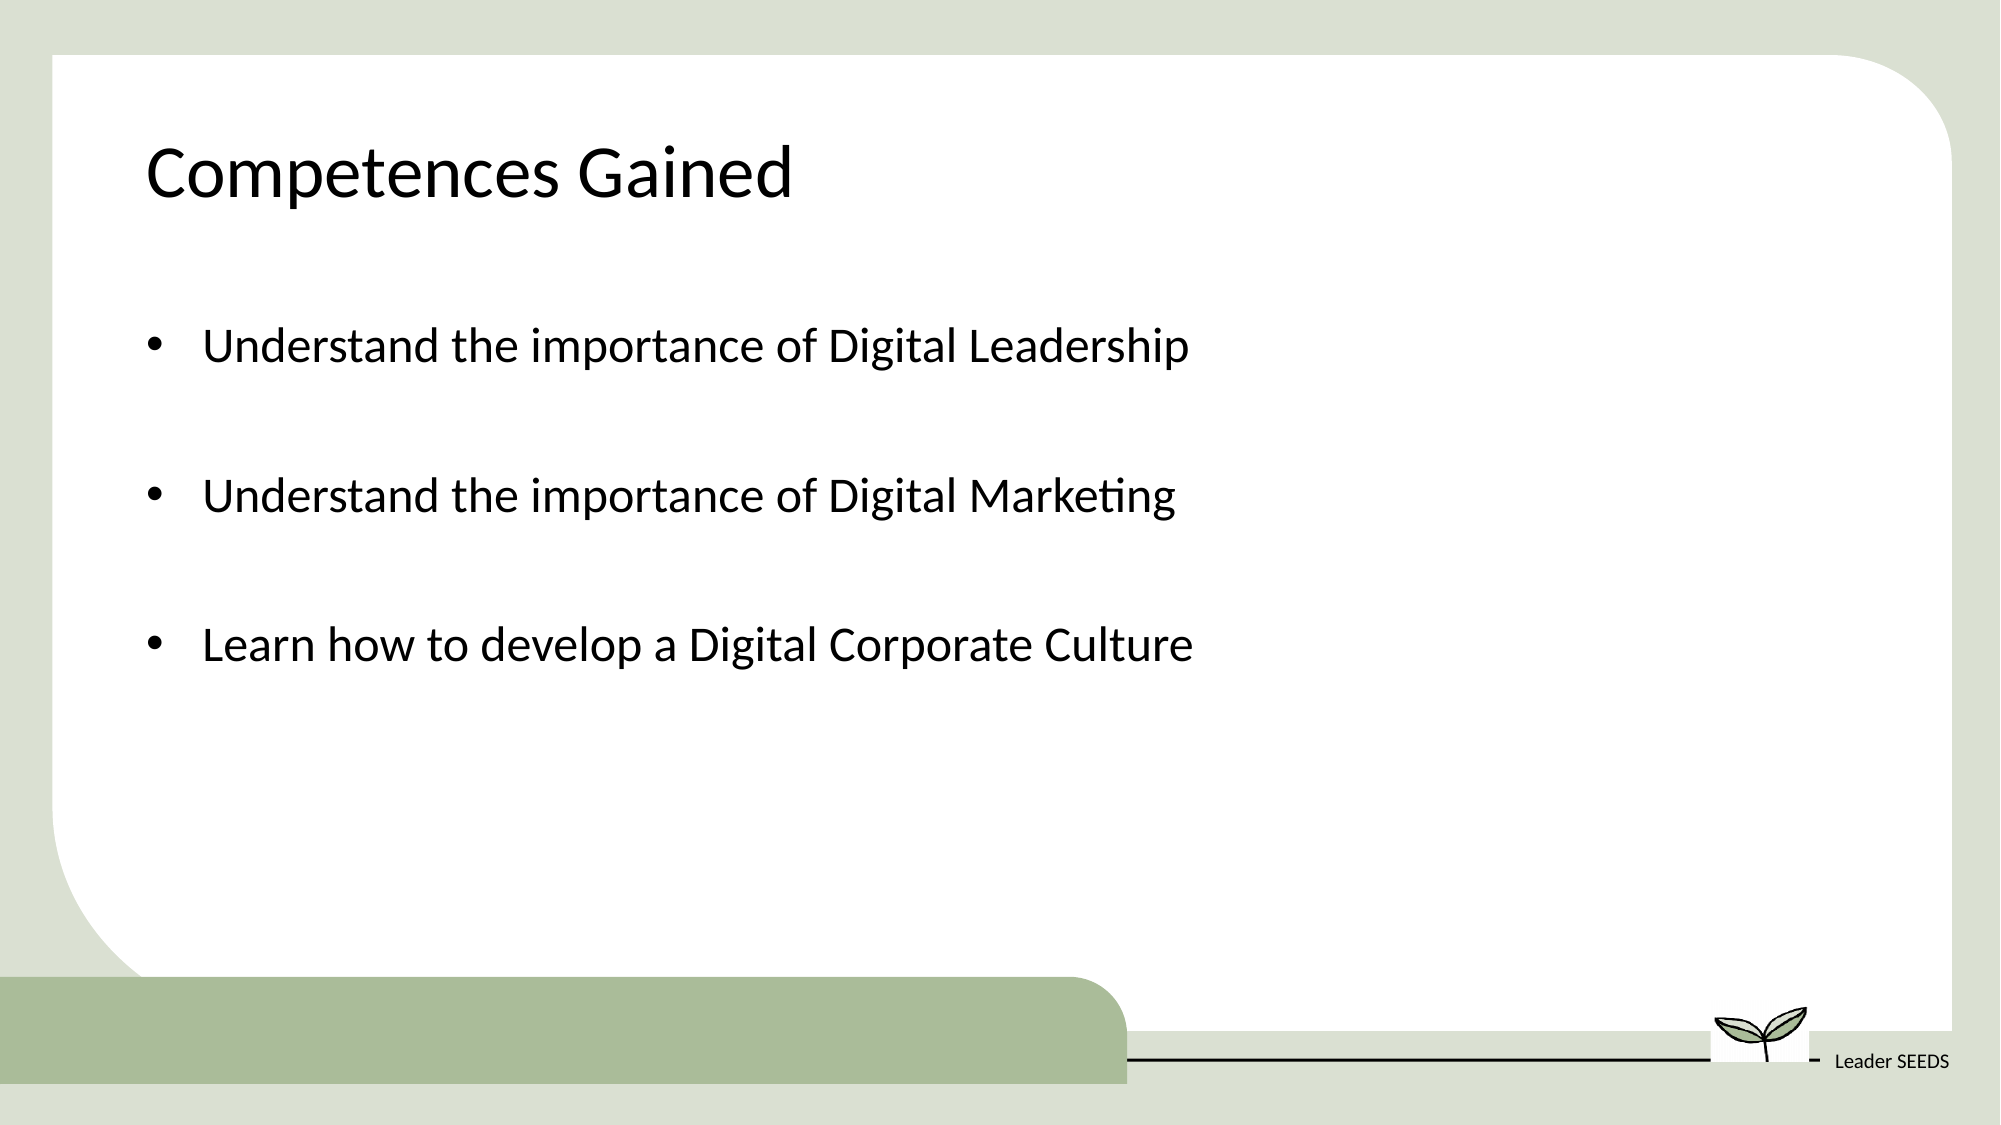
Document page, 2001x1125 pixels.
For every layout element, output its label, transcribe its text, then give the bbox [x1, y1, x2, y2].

picture [1710, 1000, 1810, 1062]
list Competences Gained [130, 124, 1869, 257]
list Understand the importance of Digital Leadership Understand the importance of Digital Marketing Learn how to develop a Digital Corporate Culture [130, 311, 1869, 968]
